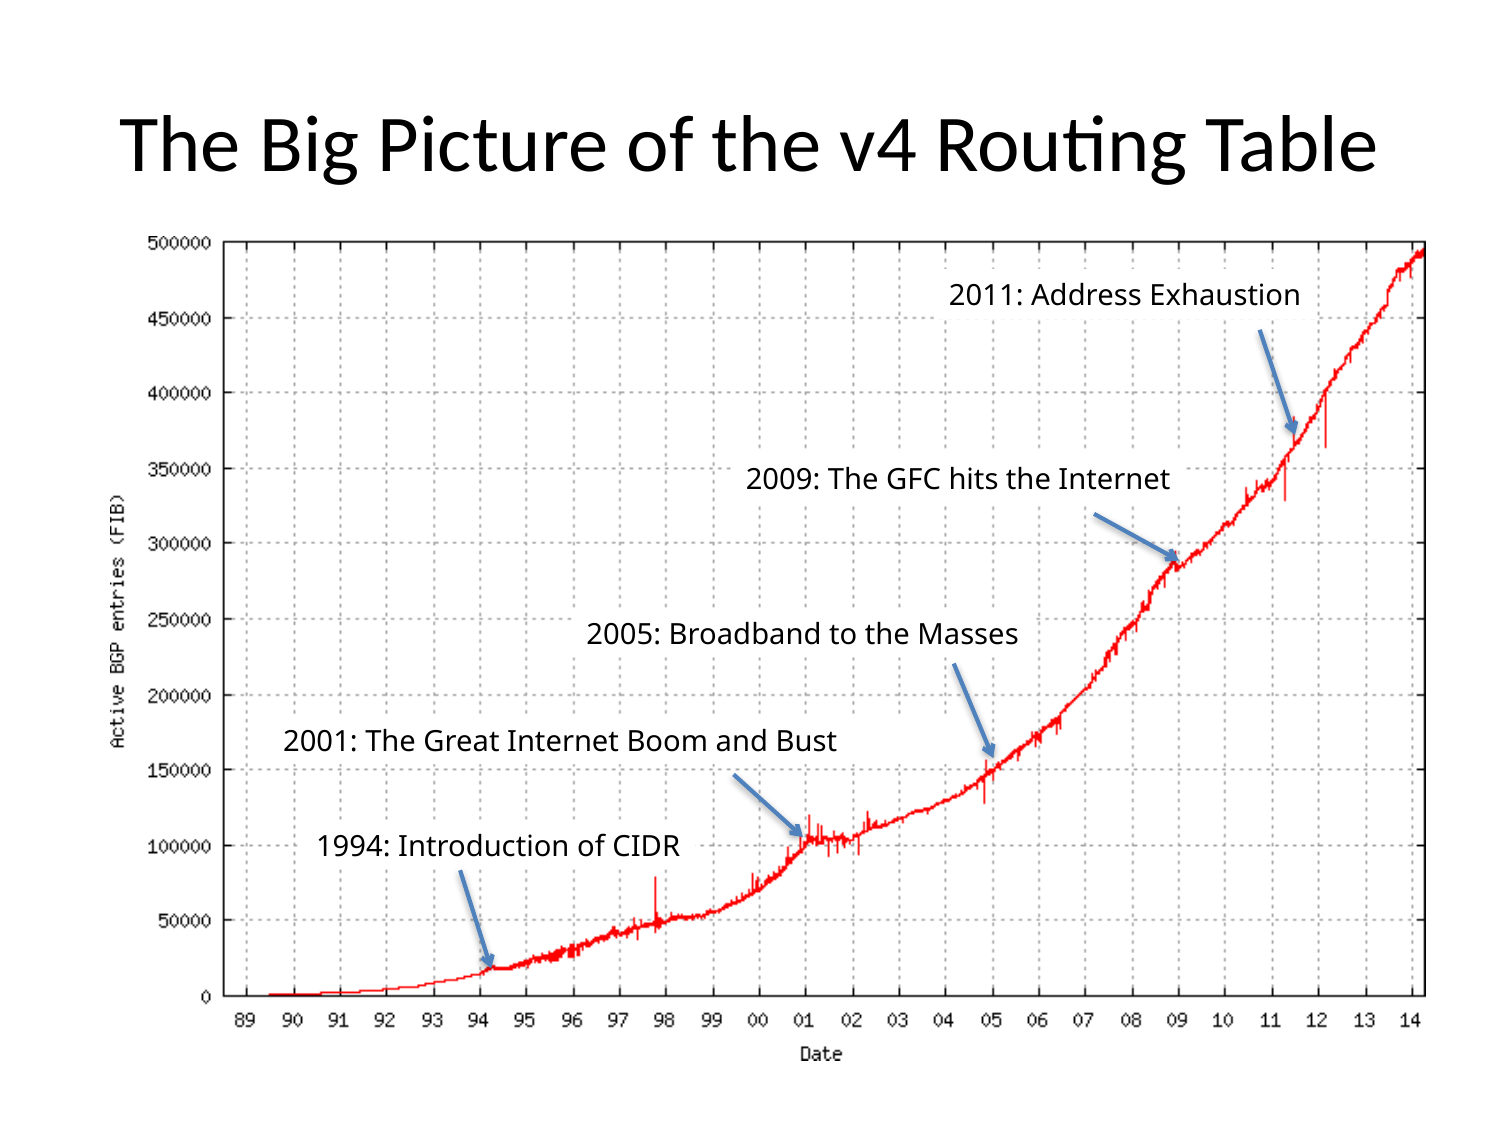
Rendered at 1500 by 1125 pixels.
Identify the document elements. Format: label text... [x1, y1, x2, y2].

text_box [1093, 513, 1180, 561]
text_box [1259, 329, 1296, 436]
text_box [459, 869, 492, 969]
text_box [953, 663, 994, 759]
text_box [733, 774, 804, 838]
picture [109, 236, 1426, 1061]
title The Big Picture of the v4 Routing Table [75, 45, 1425, 233]
